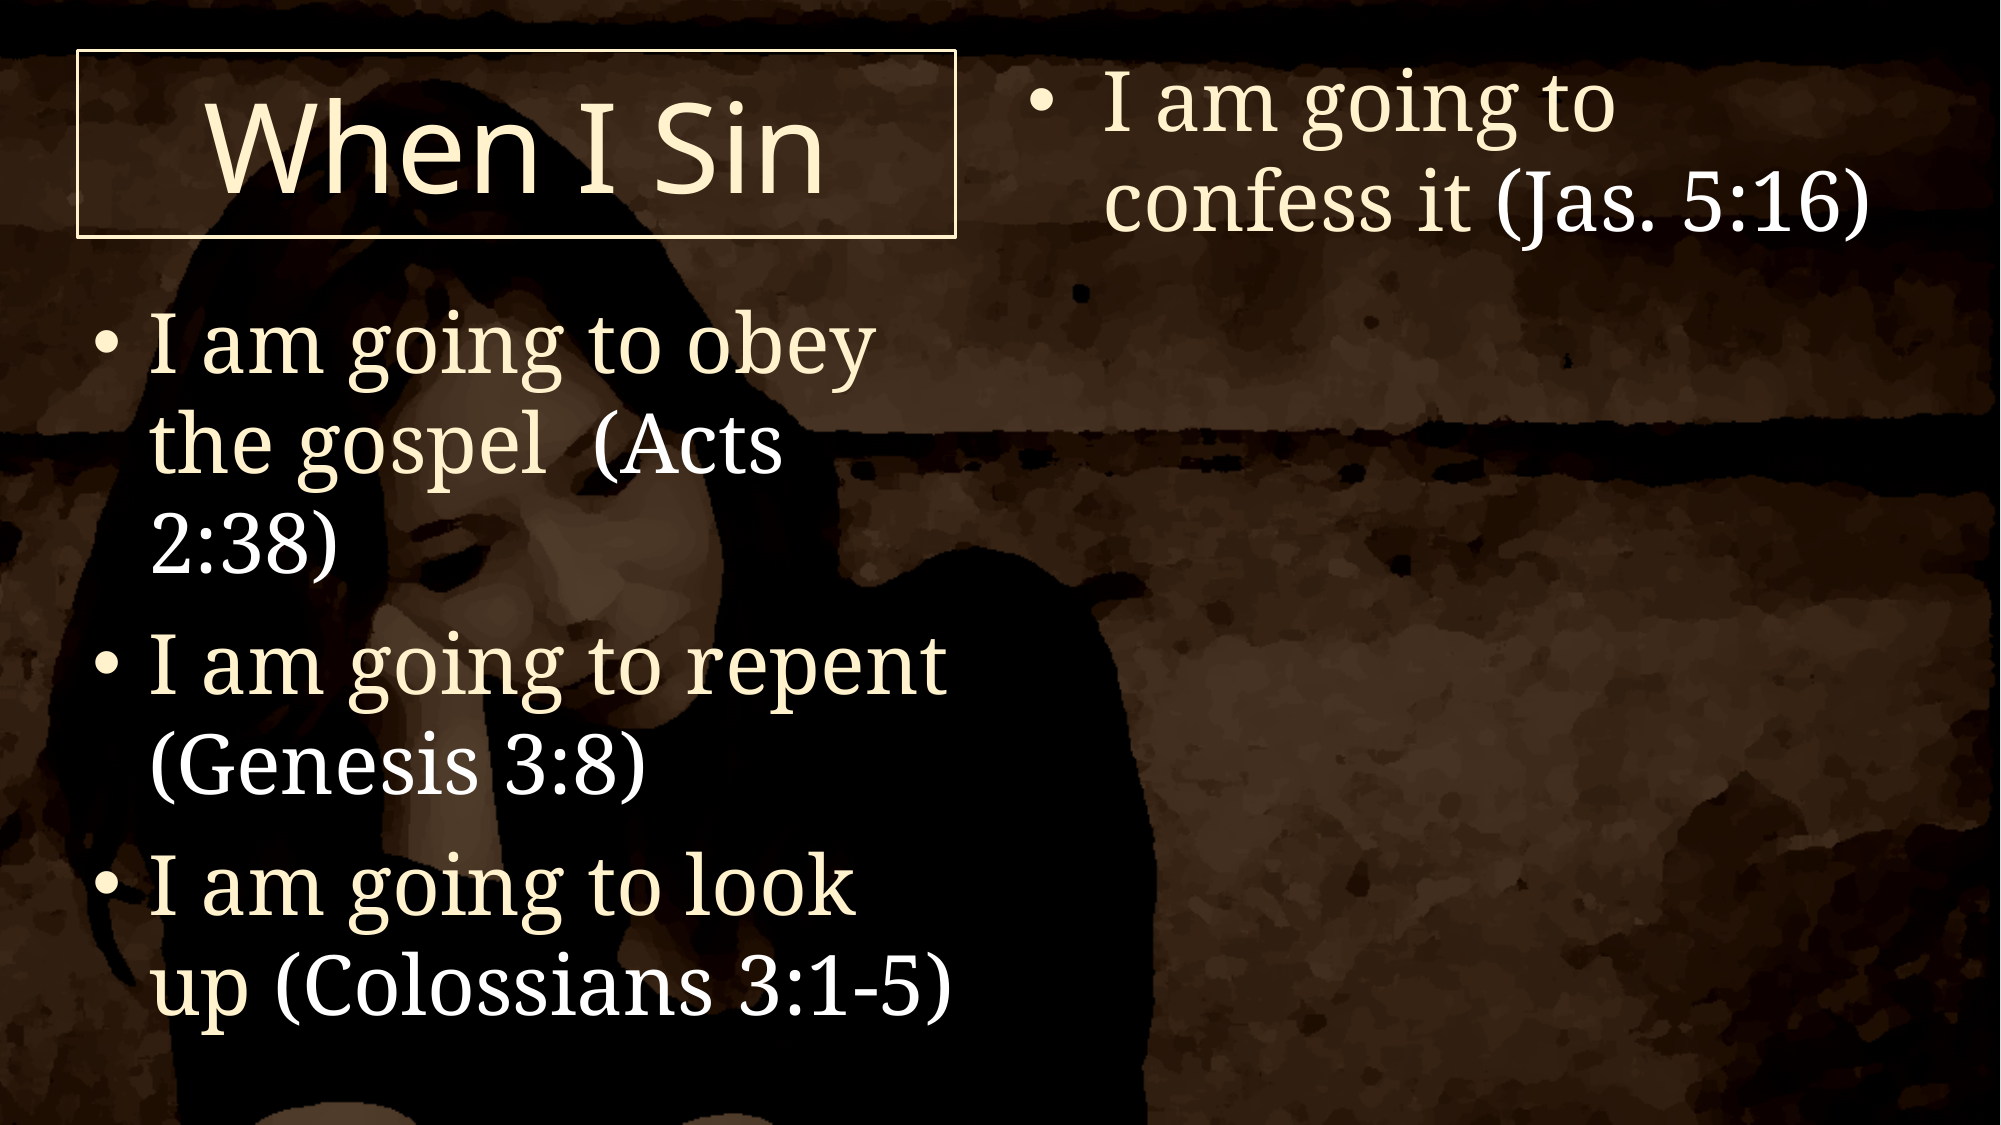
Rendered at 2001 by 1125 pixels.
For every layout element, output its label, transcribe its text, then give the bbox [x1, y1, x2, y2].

title When I Sin [77, 50, 956, 238]
picture [0, 0, 2001, 1125]
list I am going to obey the gospel (Acts 2:38) I am going to repent (Genesis 3:8) I am going to look up (Colossians 3:1-5) [77, 283, 988, 1082]
list I am going to confess it (Jas. 5:16) [1012, 41, 1923, 1092]
